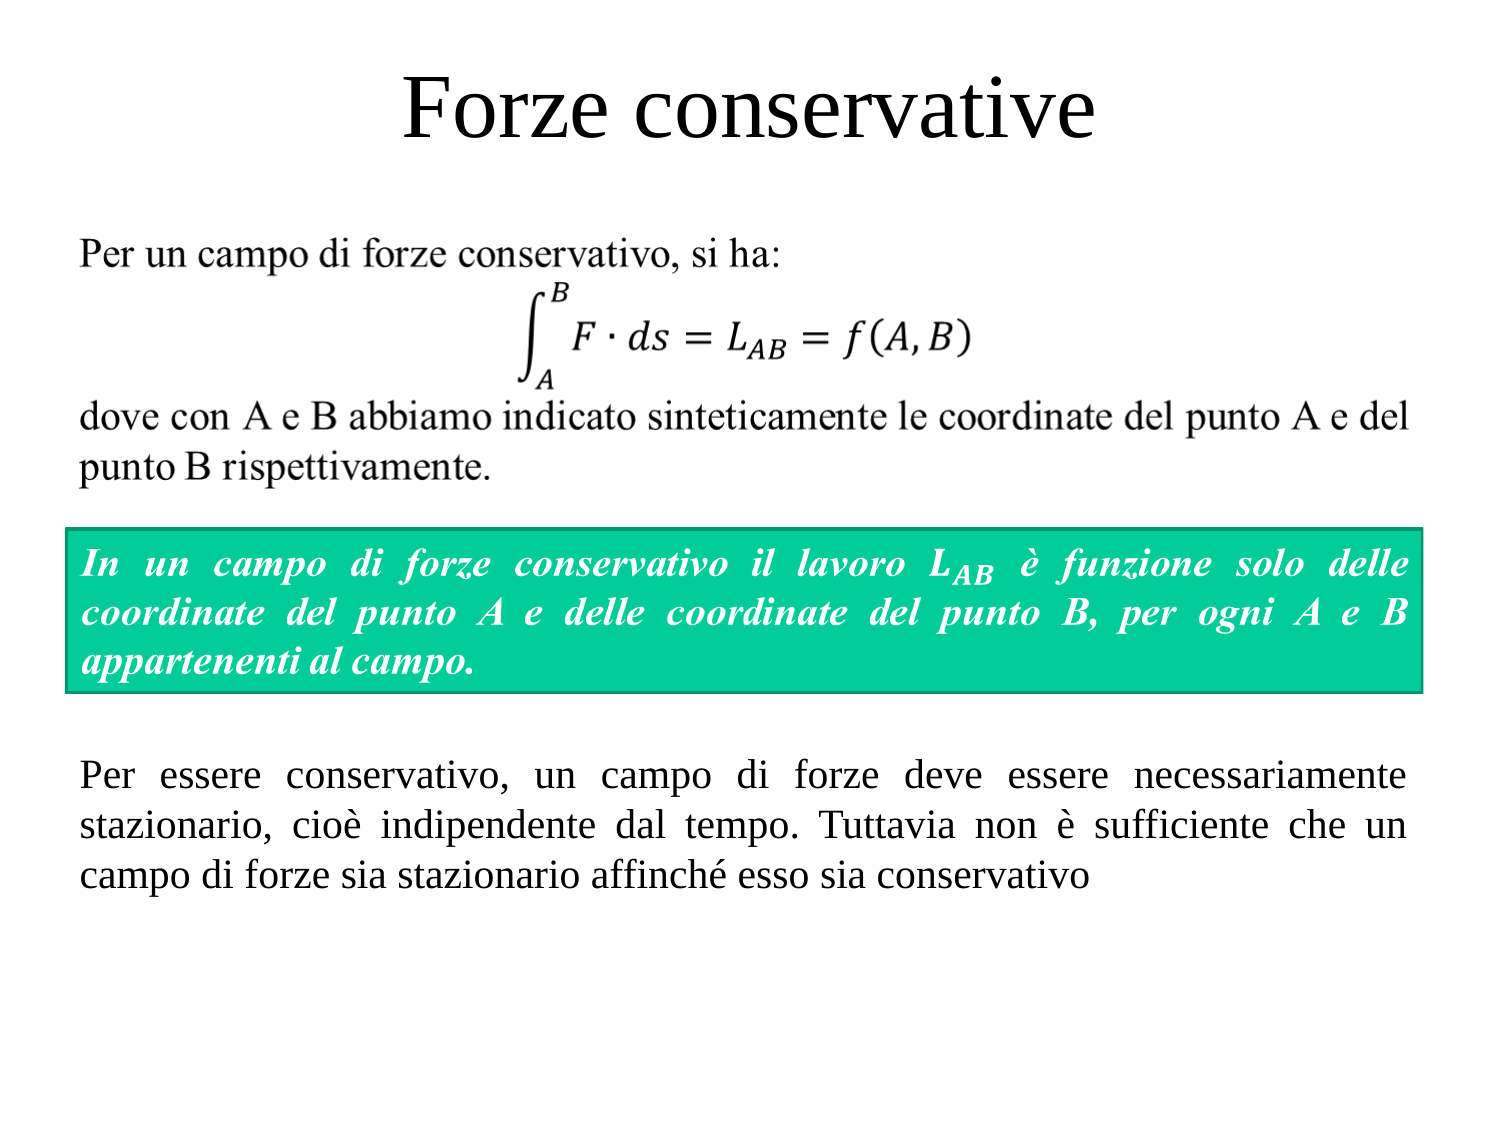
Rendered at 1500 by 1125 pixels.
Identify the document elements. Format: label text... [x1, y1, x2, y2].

text_box Per essere conservativo, un campo di forze deve essere necessariamente stazionario, cioè indipendente dal tempo. Tuttavia non è sufficiente che un campo di forze sia stazionario affinché esso sia conservativo [64, 739, 1424, 905]
title Forze conservative [112, 7, 1388, 195]
text_box [64, 219, 1424, 500]
text_box [64, 527, 1424, 694]
